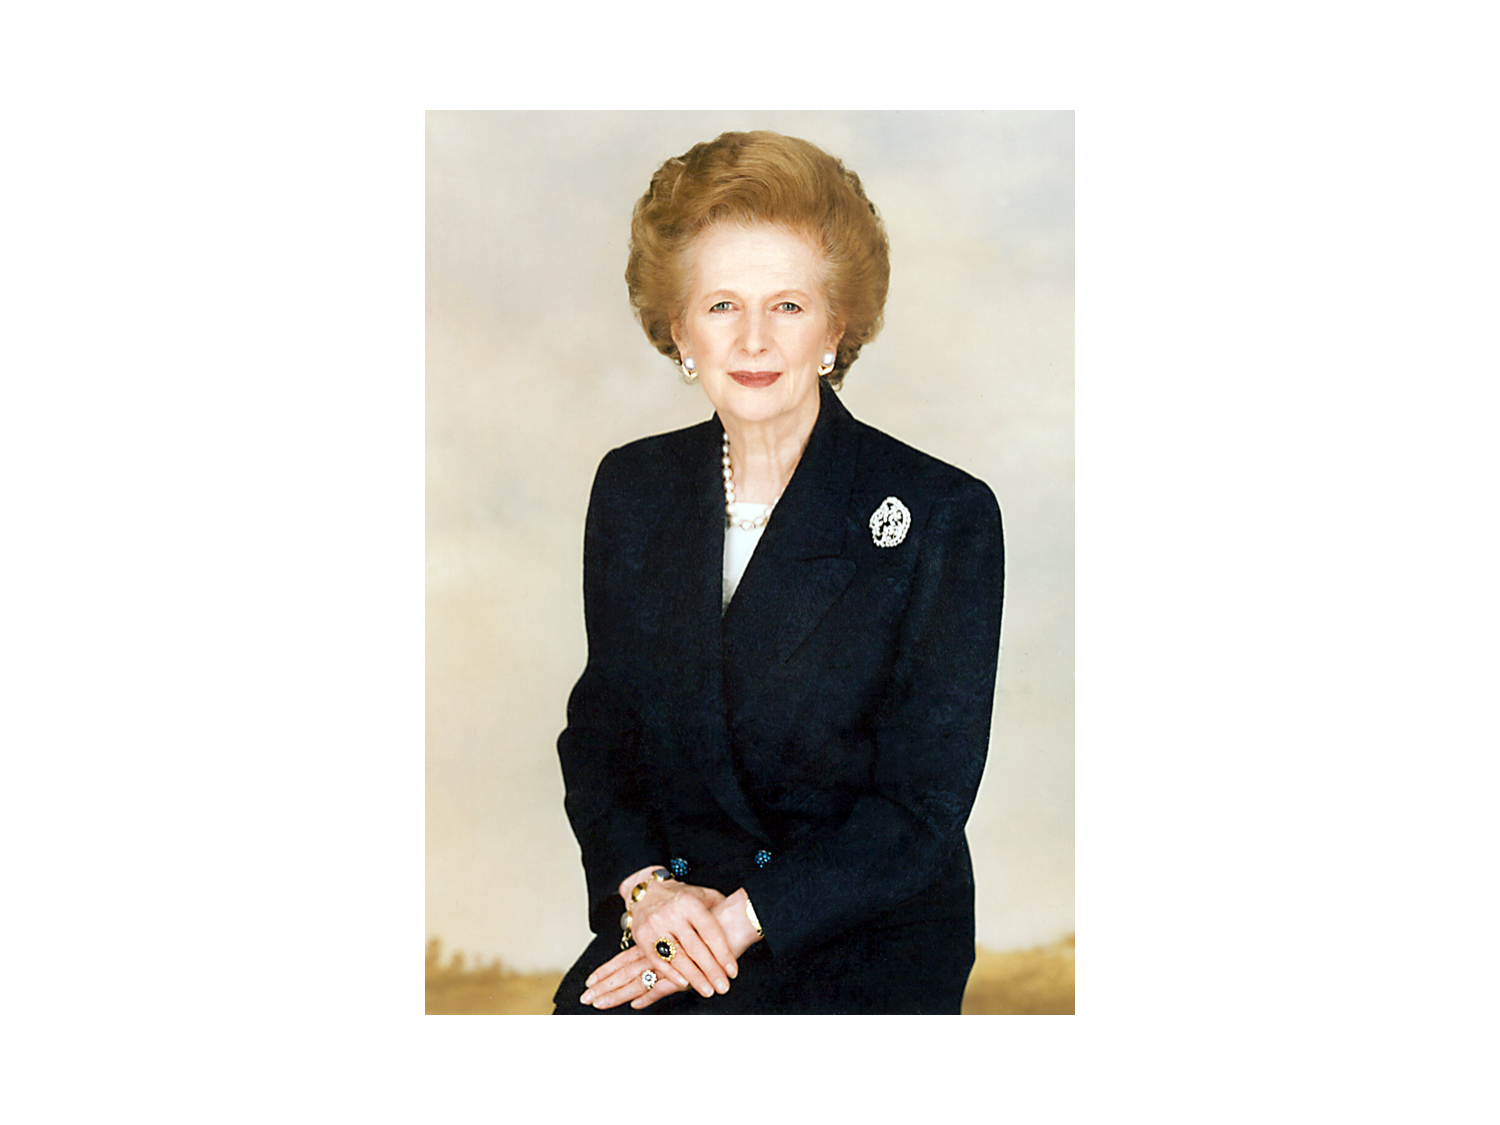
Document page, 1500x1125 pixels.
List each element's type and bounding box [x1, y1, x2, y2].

picture [424, 110, 1076, 1015]
